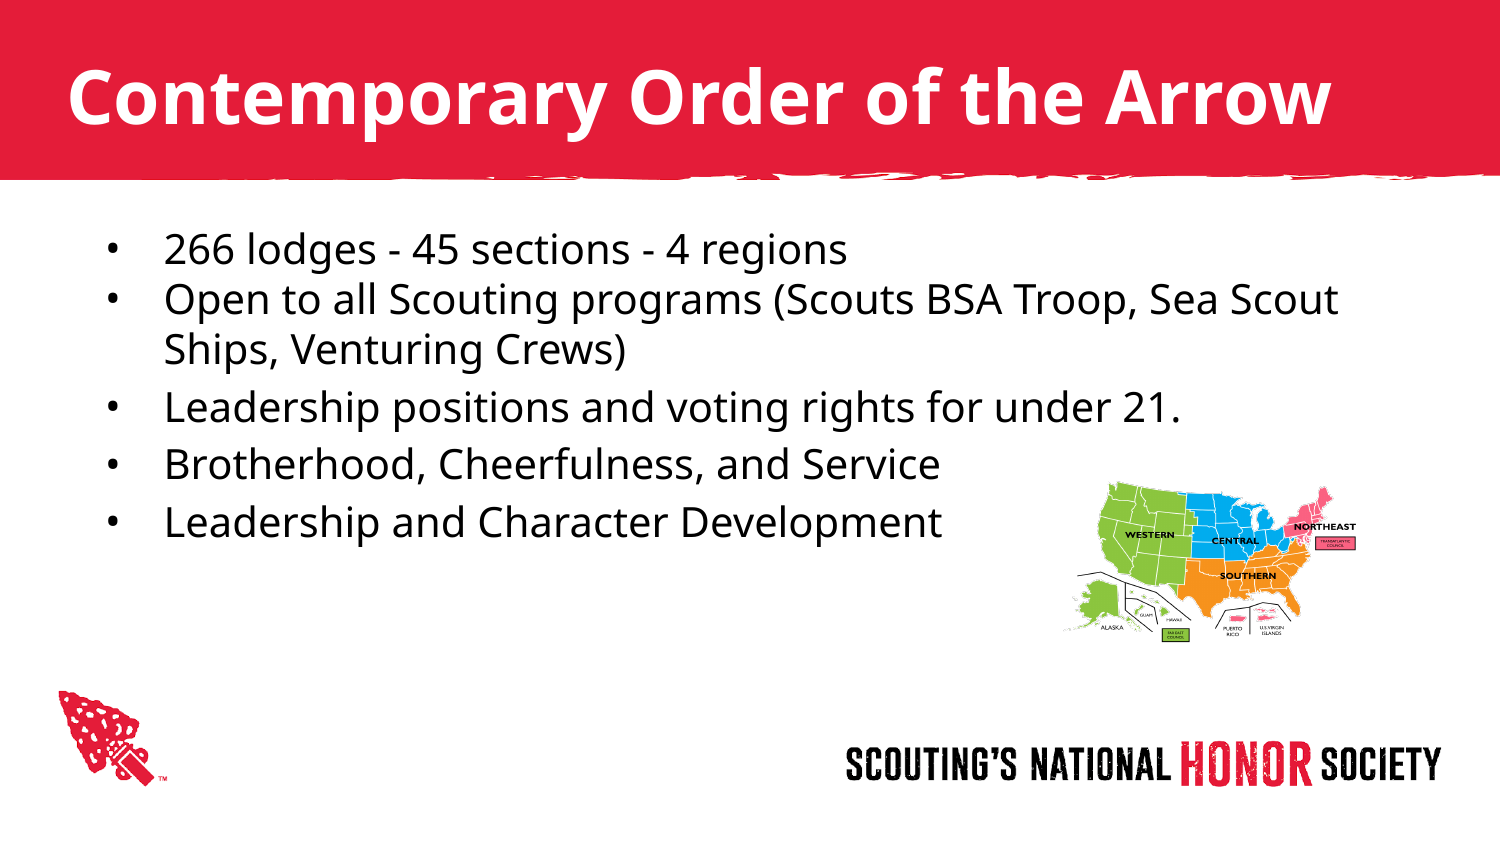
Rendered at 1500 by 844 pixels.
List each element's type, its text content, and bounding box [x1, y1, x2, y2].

title Contemporary Order of the Arrow [51, 47, 1449, 142]
list 266 lodges - 45 sections - 4 regions Open to all Scouting programs (Scouts BSA Troop, Sea Scout Ships, Venturing Crews) Leadership positions and voting rights for under 21. Brotherhood, Cheerfulness, and Service Leadership and Character Development [73, 207, 1449, 761]
picture [0, 0, 1500, 844]
